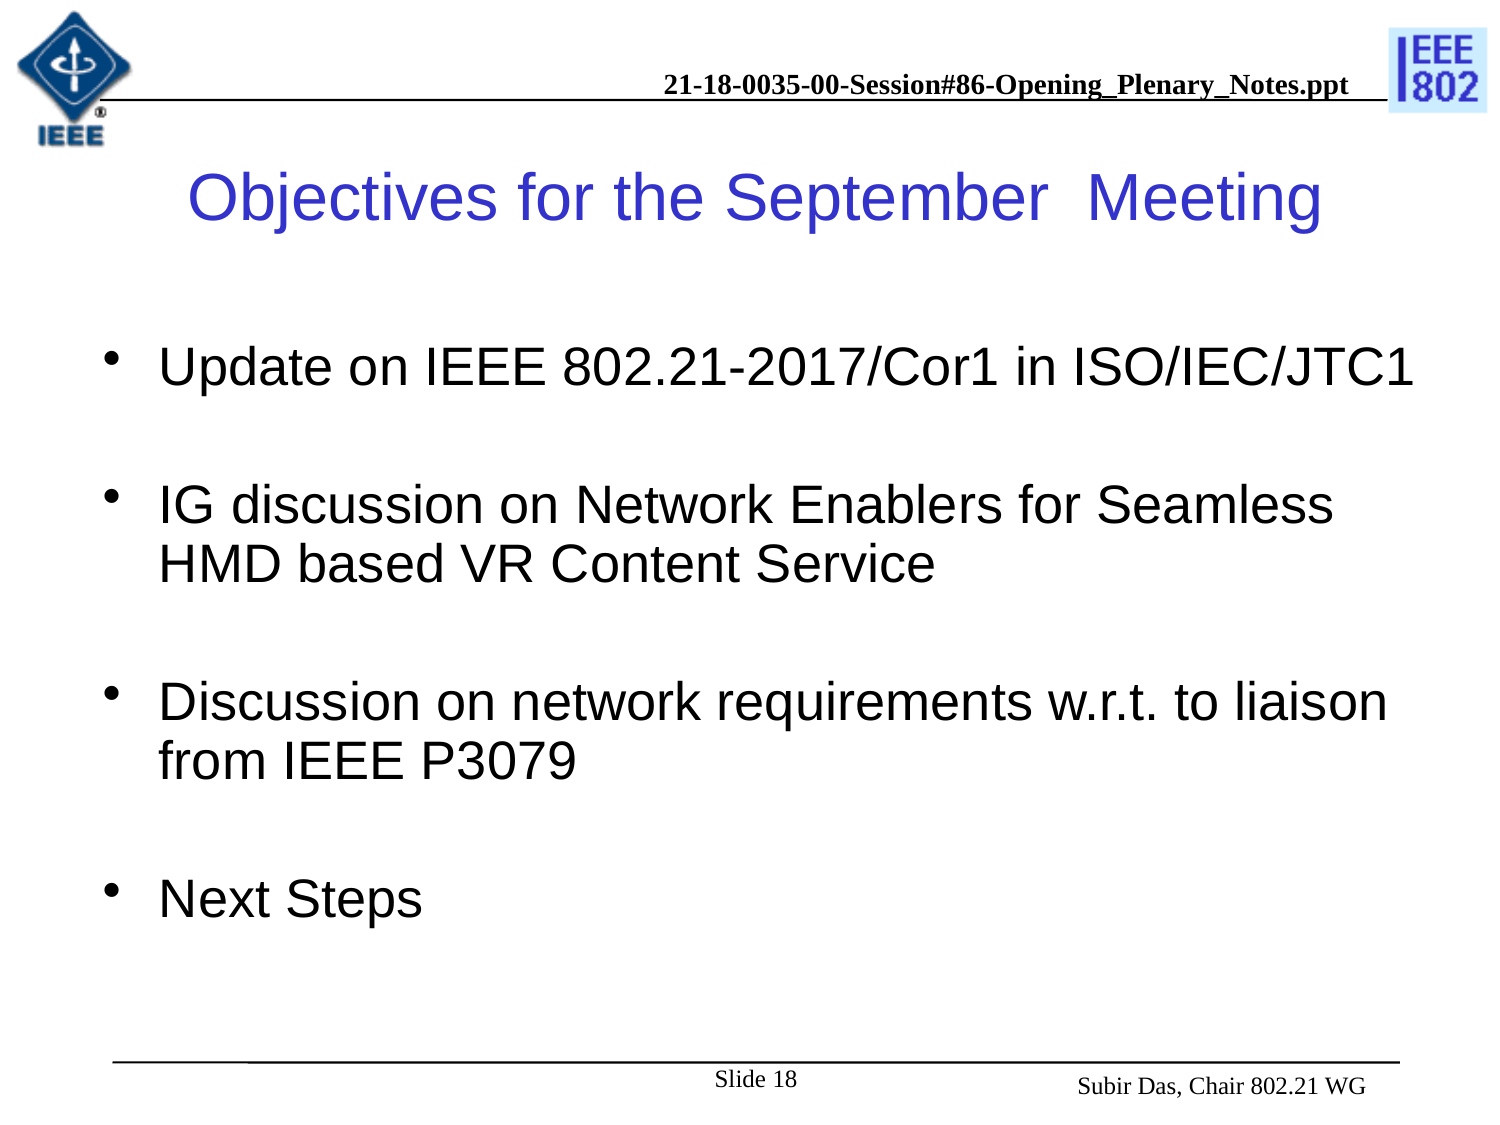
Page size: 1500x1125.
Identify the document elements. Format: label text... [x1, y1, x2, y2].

slide_number Slide 18 [712, 1061, 800, 1093]
picture [1374, 9, 1499, 138]
text_box Subir Das, Chair 802.21 WG [1050, 1062, 1412, 1106]
title Objectives for the September Meeting [118, 149, 1394, 238]
picture [12, 9, 137, 150]
list Update on IEEE 802.21-2017/Cor1 in ISO/IEC/JTC1 IG discussion on Network Enablers for Seamless HMD based VR Content Service Discussion on network requirements w.r.t. to liaison from IEEE P3079 Next Steps [87, 274, 1451, 976]
